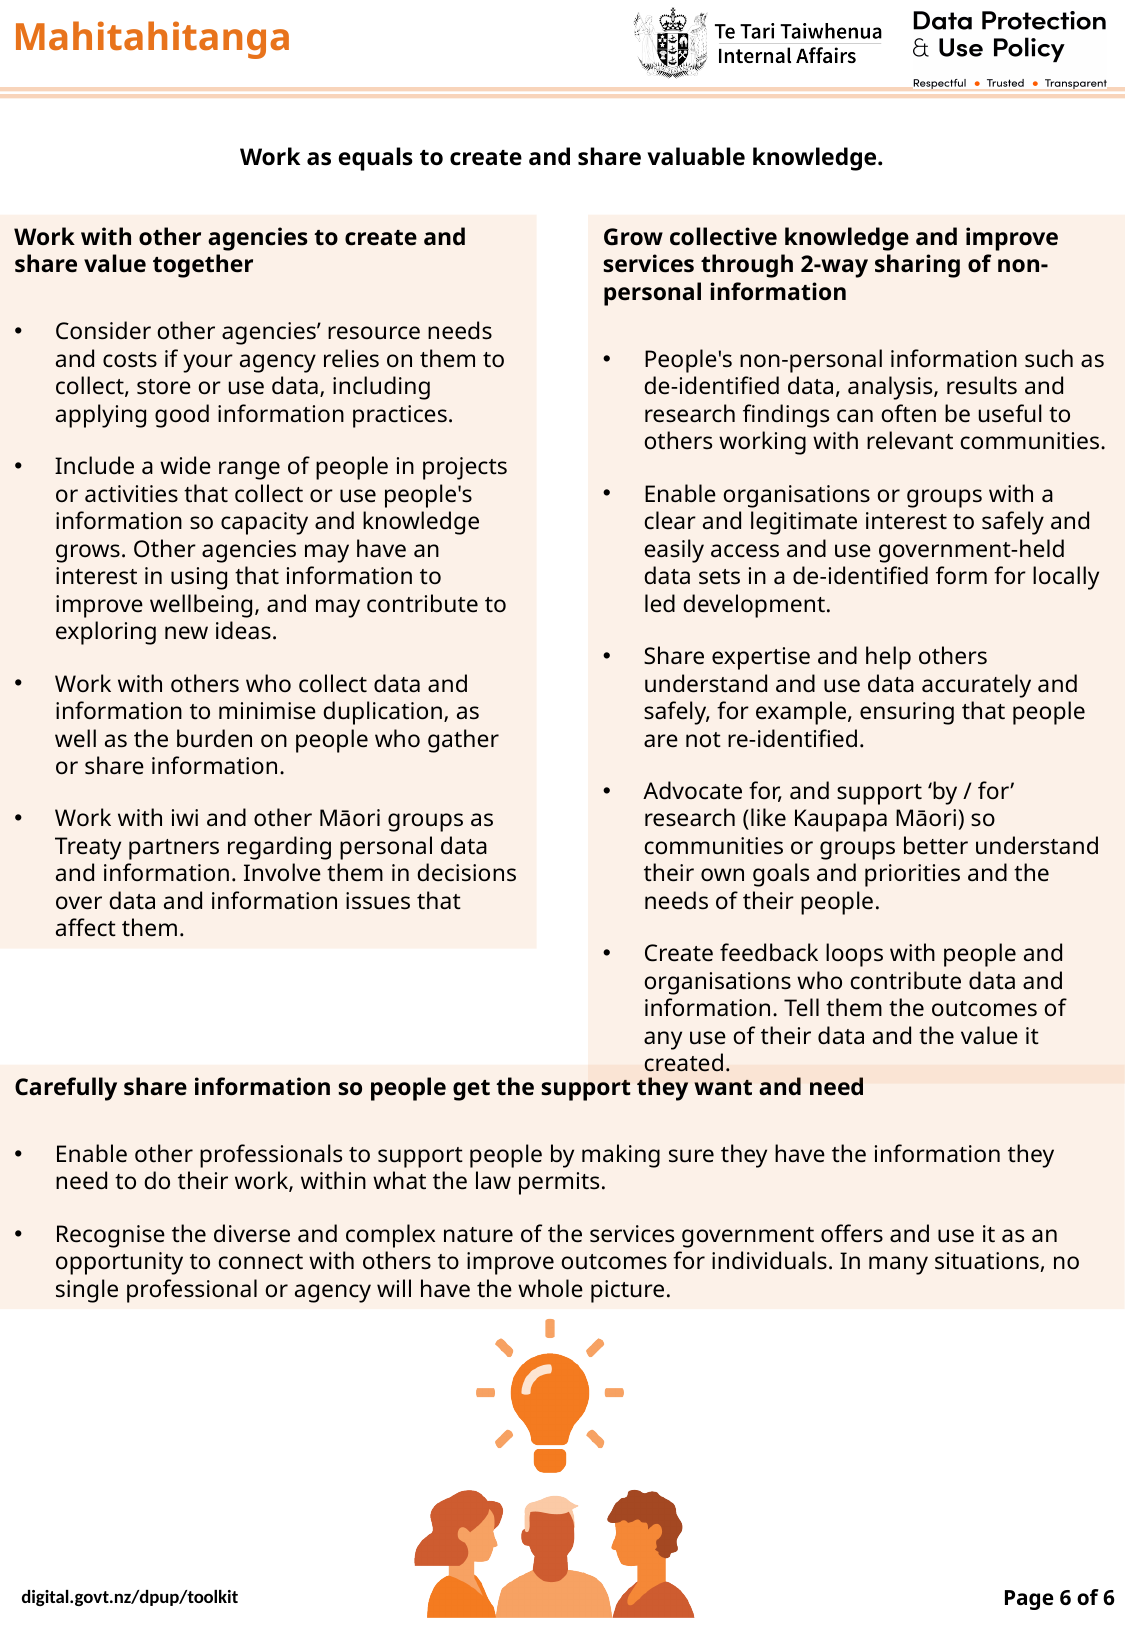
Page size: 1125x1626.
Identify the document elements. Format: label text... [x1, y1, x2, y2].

text_box Page 6 of 6 [988, 1576, 1125, 1617]
picture [618, 0, 896, 94]
text_box Grow collective knowledge and improve services through 2-way sharing of non-personal information People's non-personal information such as de-identified data, analysis, results and research findings can often be useful to others working with relevant communities. Enable organisations or groups with a clear and legitimate interest to safely and easily access and use government-held data sets in a de-identified form for locally led development. Share expertise and help others understand and use data accurately and safely, for example, ensuring that people are not re-identified. Advocate for, and support ‘by / for’ research (like Kaupapa Māori) so communities or groups better understand their own goals and priorities and the needs of their people. Create feedback loops with people and organisations who contribute data and information. Tell them the outcomes of any use of their data and the value it created. [588, 214, 1125, 1084]
text_box digital.govt.nz/dpup/toolkit [6, 1577, 254, 1616]
picture [385, 1309, 713, 1625]
text_box Work as equals to create and share valuable knowledge. [0, 135, 1125, 178]
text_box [896, 6, 1125, 90]
text_box Carefully share information so people get the support they want and need Enable other professionals to support people by making sure they have the information they need to do their work, within what the law permits. Recognise the diverse and complex nature of the services government offers and use it as an opportunity to connect with others to improve outcomes for individuals. In many situations, no single professional or agency will have the whole picture. [0, 1064, 1125, 1310]
text_box Work with other agencies to create and share value together Consider other agencies’ resource needs and costs if your agency relies on them to collect, store or use data, including applying good information practices. Include a wide range of people in projects or activities that collect or use people's information so capacity and knowledge grows. Other agencies may have an interest in using that information to improve wellbeing, and may contribute to exploring new ideas. Work with others who collect data and information to minimise duplication, as well as the burden on people who gather or share information. Work with iwi and other Māori groups as Treaty partners regarding personal data and information. Involve them in decisions over data and information issues that affect them. [0, 214, 537, 949]
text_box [0, 6, 618, 90]
